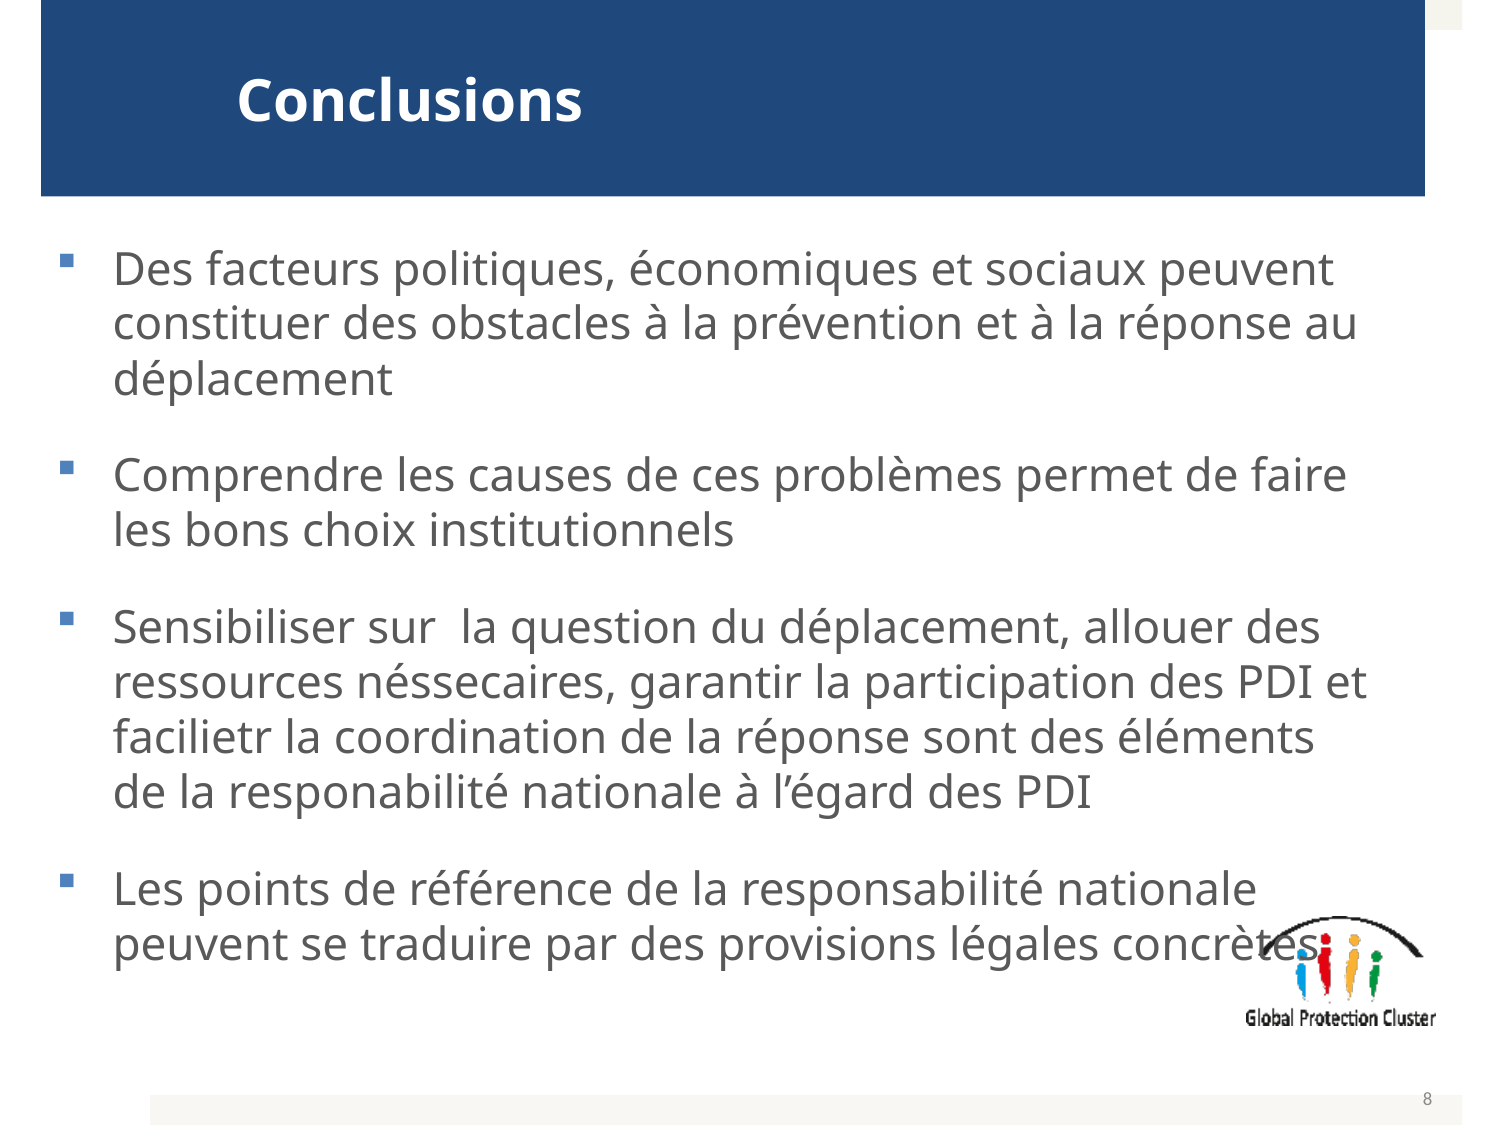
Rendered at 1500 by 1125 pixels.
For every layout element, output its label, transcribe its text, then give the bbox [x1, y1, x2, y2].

title Conclusions [41, 0, 1425, 197]
picture [1246, 916, 1436, 1026]
list Des facteurs politiques, économiques et sociaux peuvent constituer des obstacles à la prévention et à la réponse au déplacement Comprendre les causes de ces problèmes permet de faire les bons choix institutionnels Sensibiliser sur la question du déplacement, allouer des ressources néssecaires, garantir la participation des PDI et facilietr la coordination de la réponse sont des éléments de la responabilité nationale à l’égard des PDI Les points de référence de la responsabilité nationale peuvent se traduire par des provisions légales concrètes [41, 231, 1388, 1000]
